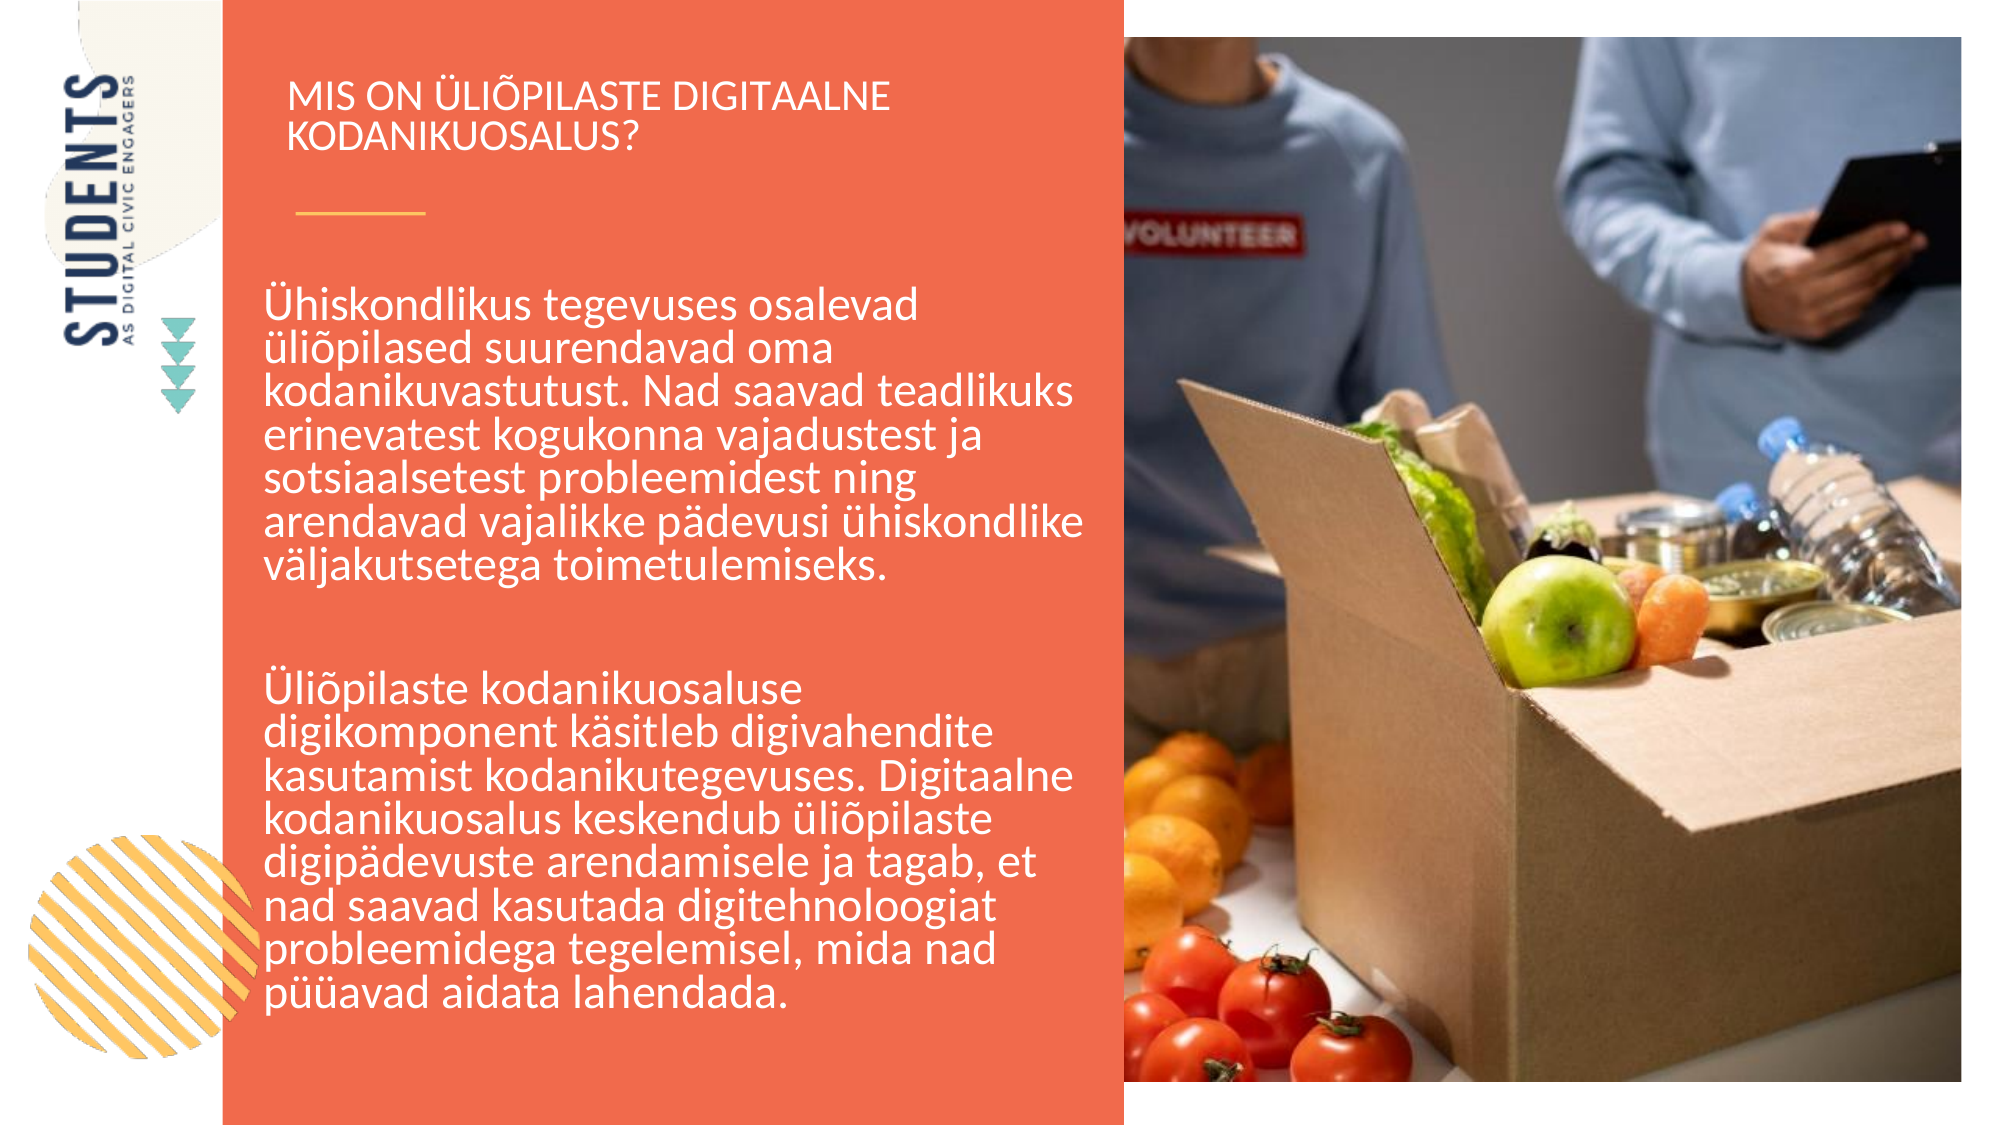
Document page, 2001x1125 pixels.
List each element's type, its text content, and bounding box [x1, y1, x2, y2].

picture [1124, 37, 1962, 1082]
text_box Ühiskondlikus tegevuses osalevad üliõpilased suurendavad oma kodanikuvastutust. Nad saavad teadlikuks erinevatest kogukonna vajadustest ja sotsiaalsetest probleemidest ning arendavad vajalikke pädevusi ühiskondlike väljakutsetega toimetulemiseks. Üliõpilaste kodanikuosaluse digikomponent käsitleb digivahendite kasutamist kodanikutegevuses. Digitaalne kodanikuosalus keskendub üliõpilaste digipädevuste arendamisele ja tagab, et nad saavad kasutada digitehnoloogiat probleemidega tegelemisel, mida nad püüavad aidata lahendada. [248, 277, 1117, 1088]
picture [45, 1, 220, 274]
picture [12, 835, 248, 1082]
picture [55, 66, 136, 346]
picture [143, 308, 213, 417]
list MIS ON ÜLIÕPILASTE DIGITAALNE KODANIKUOSALUS? [271, 71, 1078, 168]
